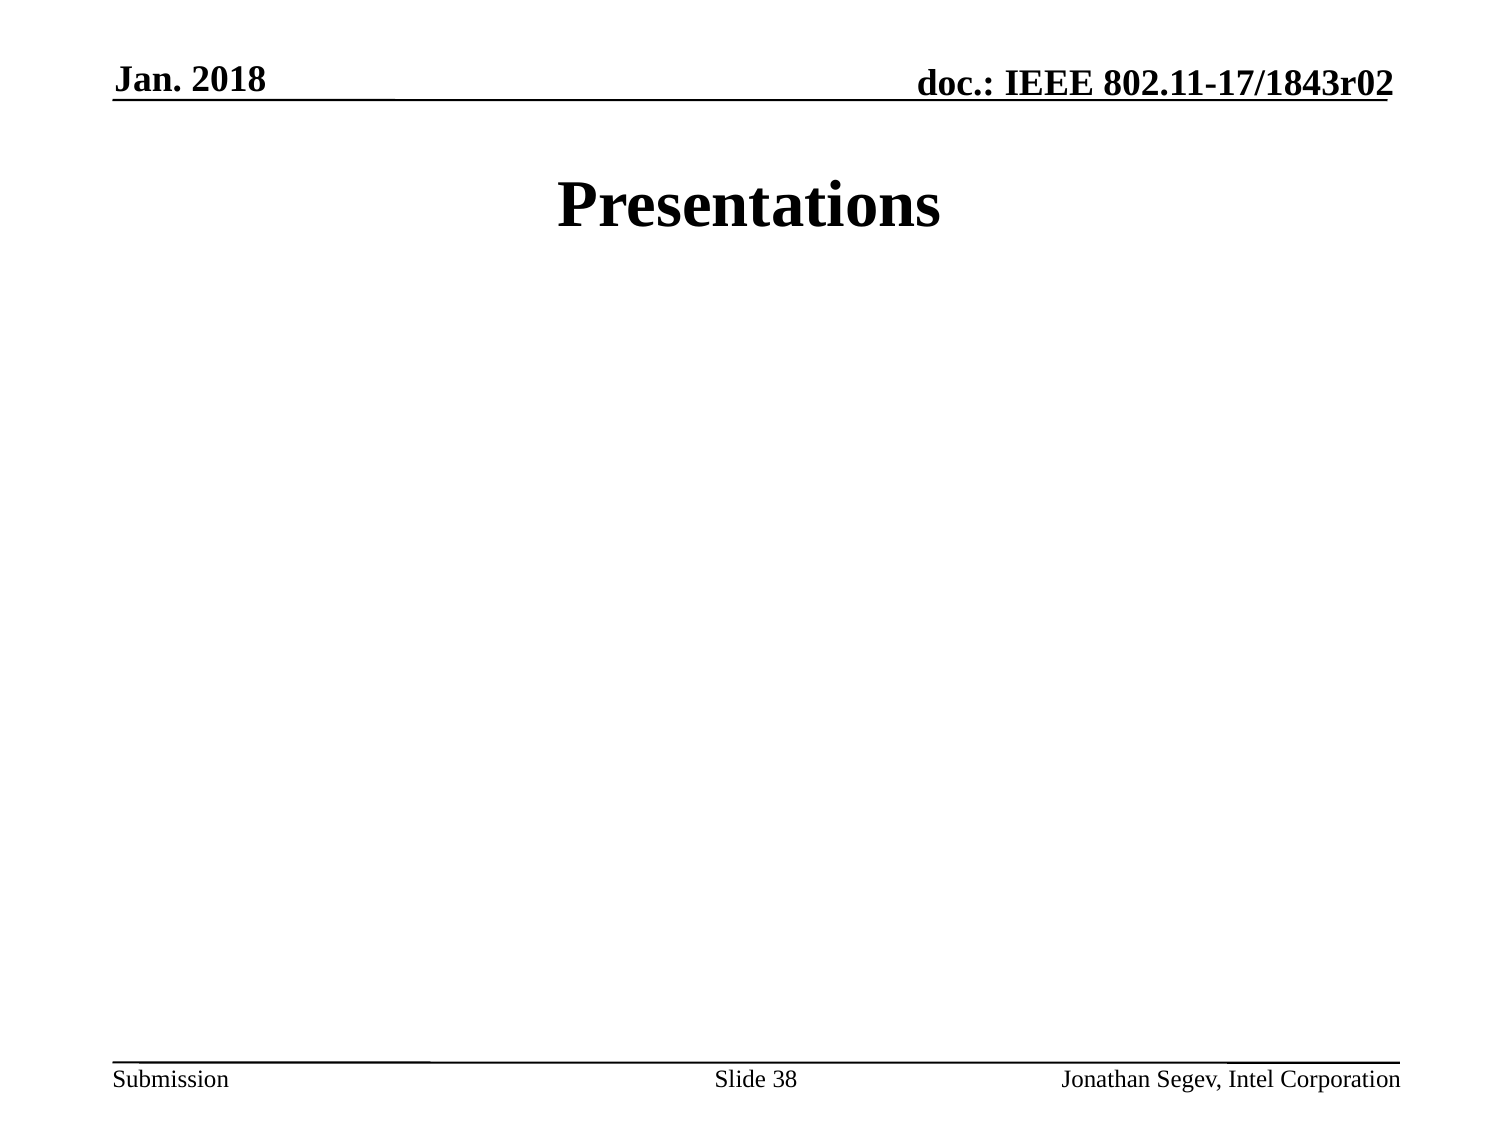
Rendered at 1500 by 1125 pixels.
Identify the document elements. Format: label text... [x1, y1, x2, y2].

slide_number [114, 54, 423, 100]
title Presentations [112, 112, 1388, 288]
footer Jonathan Segev, Intel Corporation [878, 1061, 1402, 1093]
slide_number Slide 38 [712, 1061, 800, 1123]
